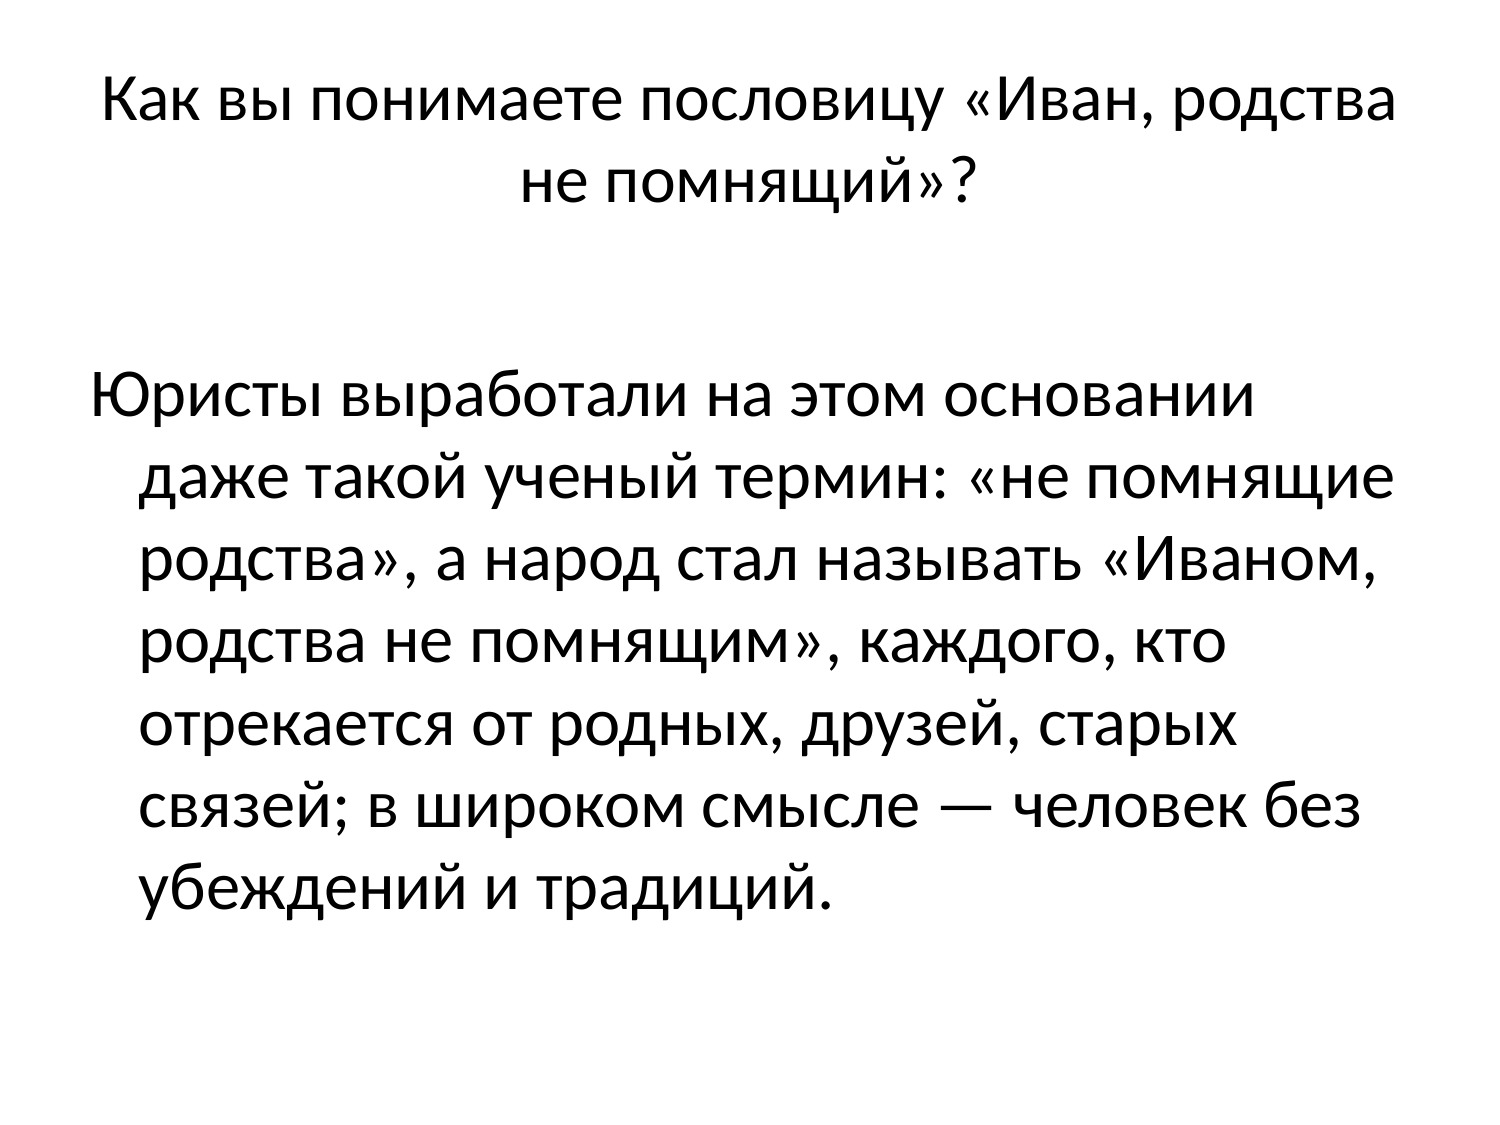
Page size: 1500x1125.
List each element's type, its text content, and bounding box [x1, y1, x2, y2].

title Как вы понимаете пословицу «Иван, родства не помнящий»? [75, 45, 1425, 305]
list Юристы выработали на этом основании даже такой ученый термин: «не помнящие родства», а народ стал называть «Иваном, родства не помнящим», каждого, кто отрекается от родных, друзей, старых связей; в широком смысле — человек без убеждений и традиций. [75, 339, 1425, 1005]
